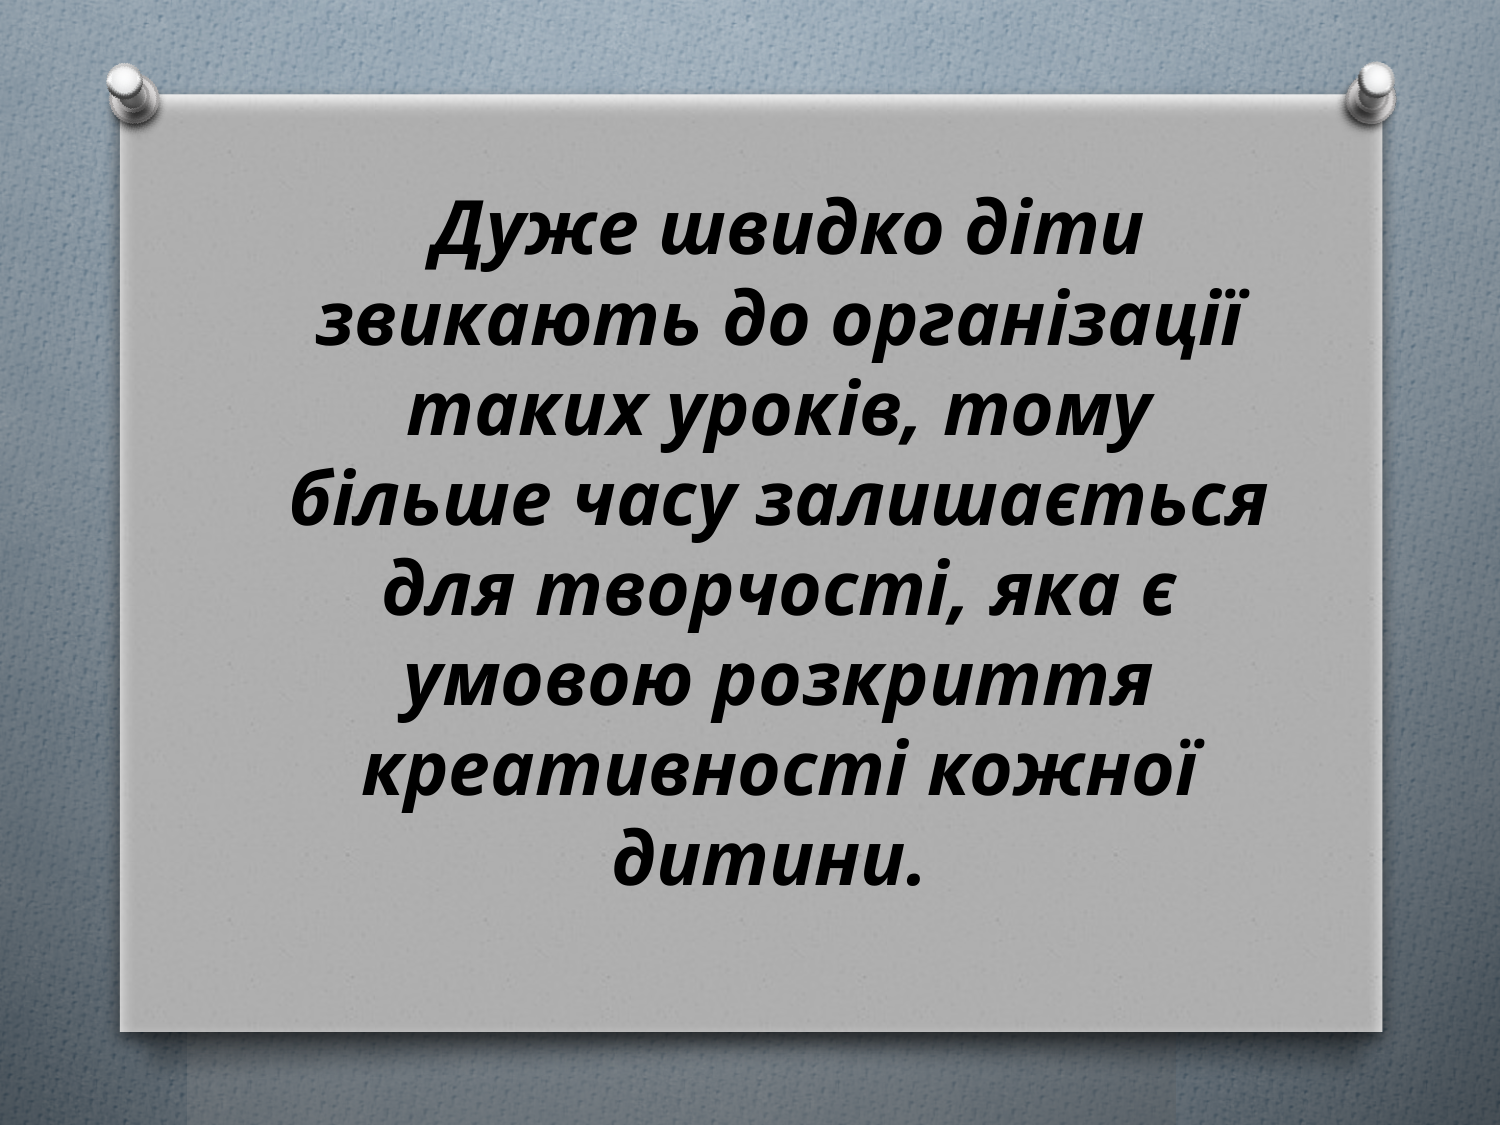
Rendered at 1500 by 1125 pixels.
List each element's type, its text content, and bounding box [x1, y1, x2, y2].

picture [1317, 35, 1439, 156]
picture [75, 29, 198, 153]
text_box Дуже швидко діти звикають до організації таких уроків, тому більше часу залишається для творчості, яка є умовою розкриття креативності кожної дитини. [253, 172, 1306, 908]
